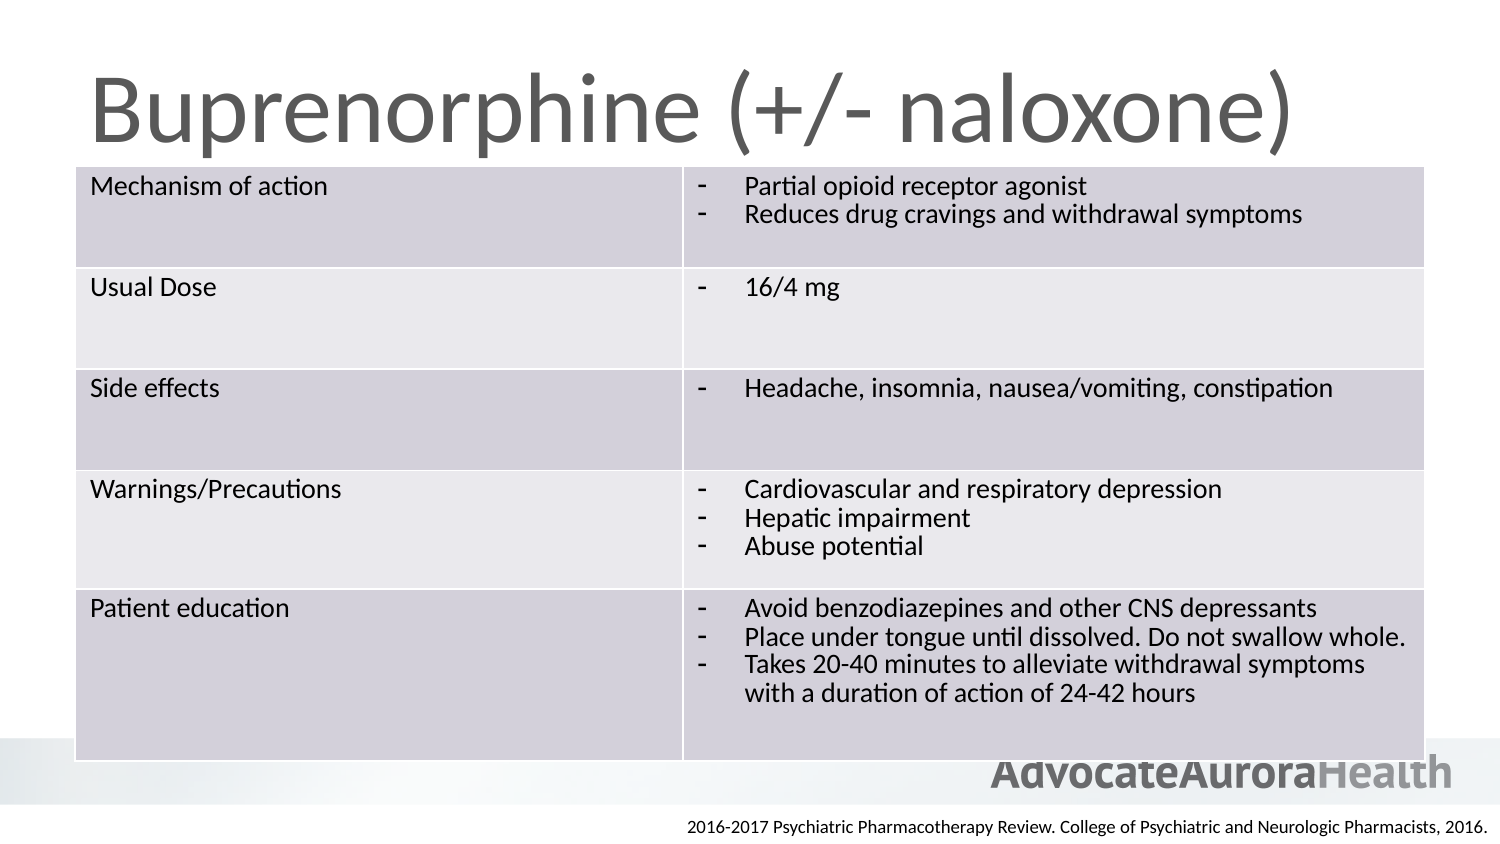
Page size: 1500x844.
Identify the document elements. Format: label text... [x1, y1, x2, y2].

table_cell Patient education [76, 590, 682, 760]
title Buprenorphine (+/- naloxone) [75, 13, 1500, 167]
table_cell Avoid benzodiazepines and other CNS depressants Place under tongue until dissolved. Do not swallow whole. Takes 20-40 minutes to alleviate withdrawal symptoms with a duration of action of 24-42 hours [684, 590, 1424, 760]
table_cell Cardiovascular and respiratory depression Hepatic impairment Abuse potential [684, 471, 1424, 588]
text_box 2016-2017 Psychiatric Pharmacotherapy Review. College of Psychiatric and Neurologic Pharmacists, 2016. [672, 807, 1500, 844]
table_header Partial opioid receptor agonist Reduces drug cravings and withdrawal symptoms [684, 167, 1424, 267]
table_cell Side effects [76, 370, 682, 470]
picture [0, 0, 1500, 844]
table_cell Warnings/Precautions [76, 471, 682, 588]
table_cell Headache, insomnia, nausea/vomiting, constipation [684, 370, 1424, 470]
table_cell Usual Dose [76, 269, 682, 368]
table_header Mechanism of action [76, 167, 682, 267]
table_cell 16/4 mg [684, 269, 1424, 368]
